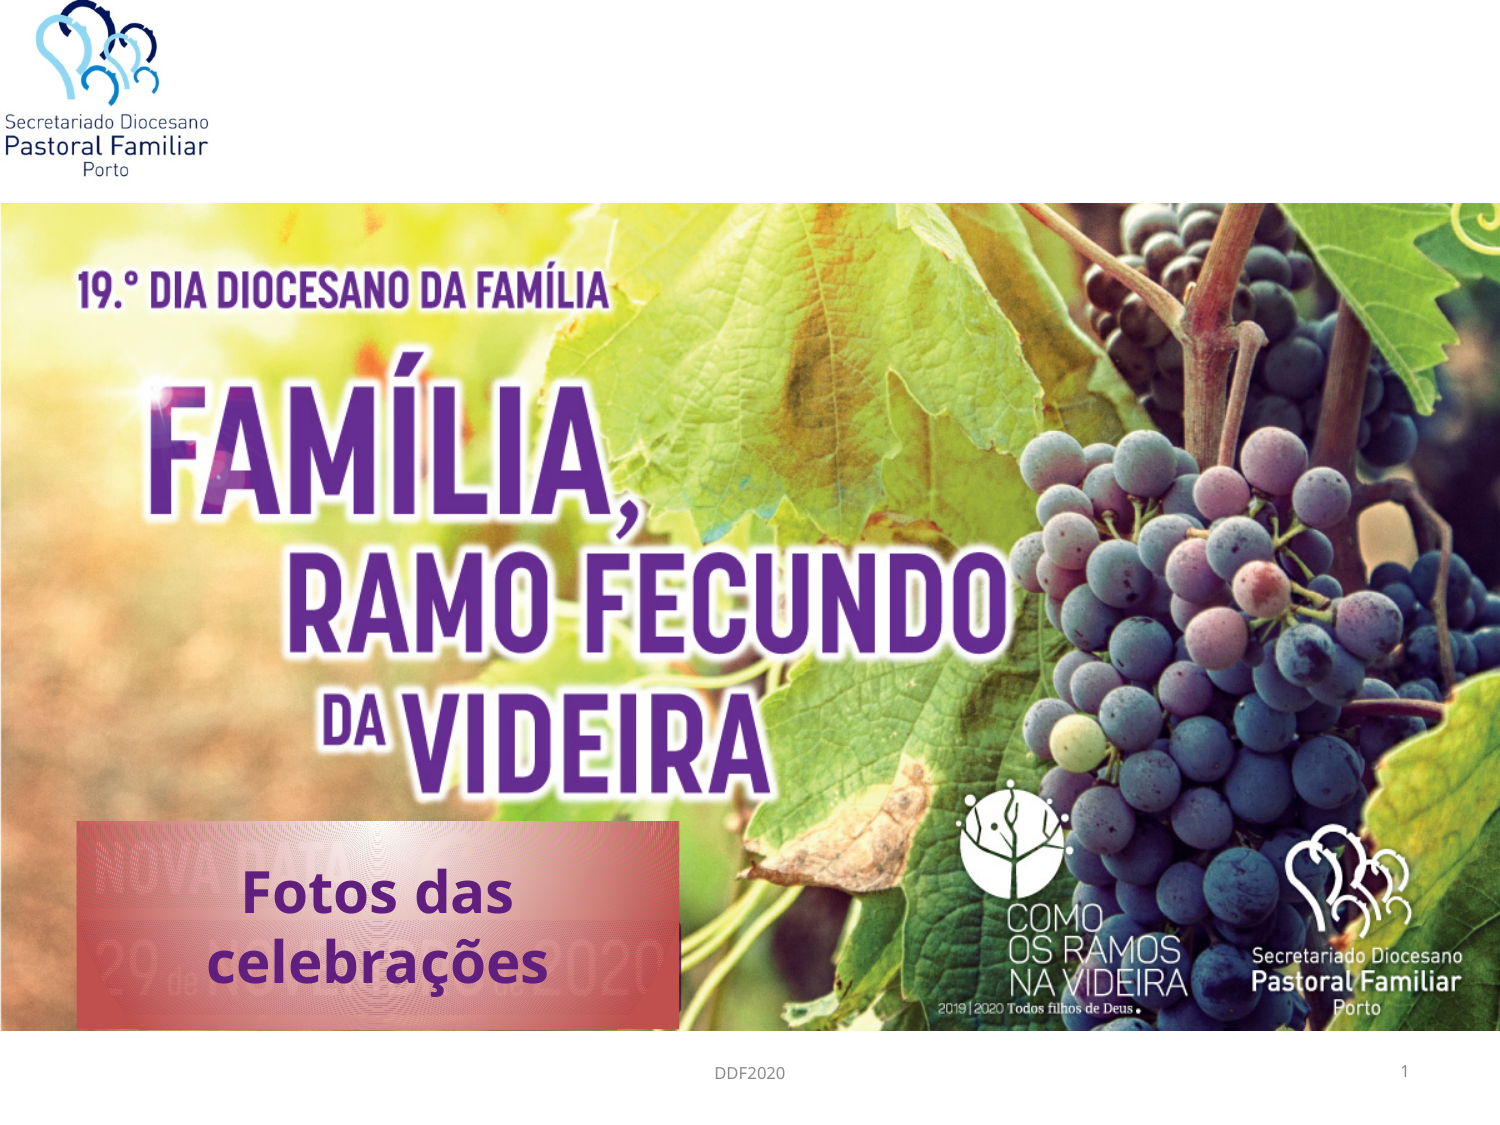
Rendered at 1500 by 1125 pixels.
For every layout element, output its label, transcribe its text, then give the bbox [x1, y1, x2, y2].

footer DDF2020 [512, 1042, 988, 1103]
picture [0, 0, 211, 181]
slide_number 1 [1074, 1042, 1425, 1103]
picture [0, 203, 1500, 1031]
